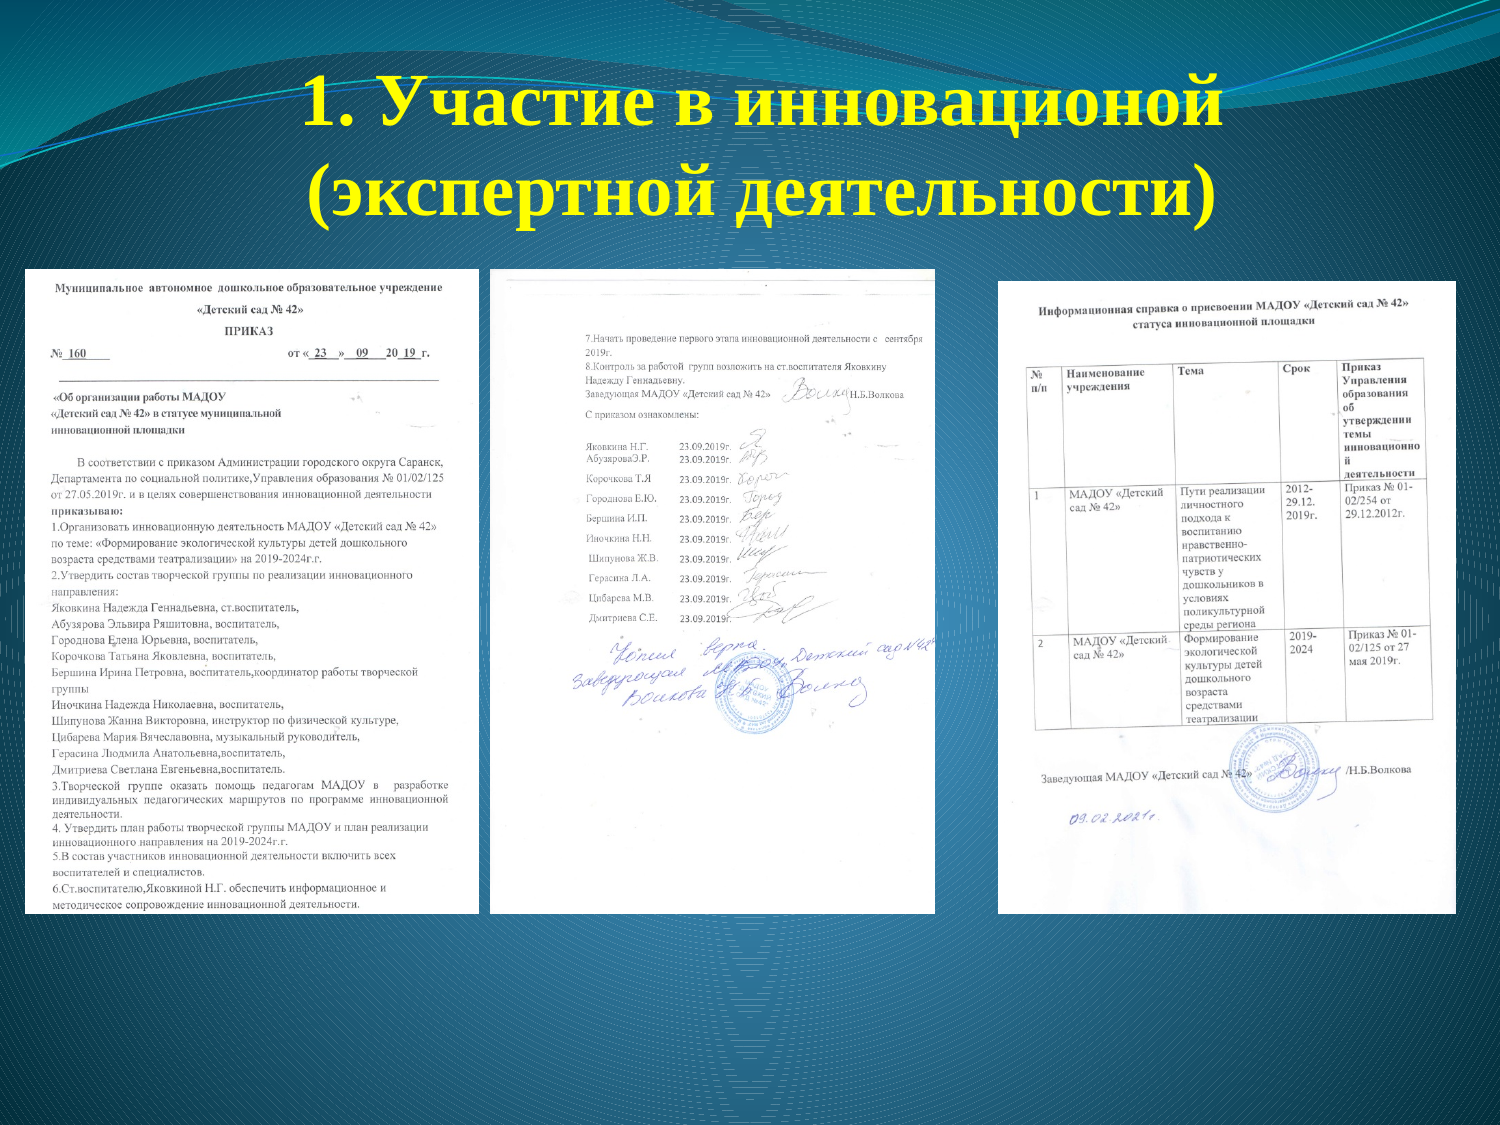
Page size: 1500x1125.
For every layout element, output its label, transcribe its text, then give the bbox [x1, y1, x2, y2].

picture [997, 281, 1456, 915]
text_box [1437, 172, 1447, 279]
picture [490, 269, 935, 915]
picture [24, 269, 479, 915]
list 1. Участие в инновационой (экспертной деятельности) [88, 42, 1437, 953]
